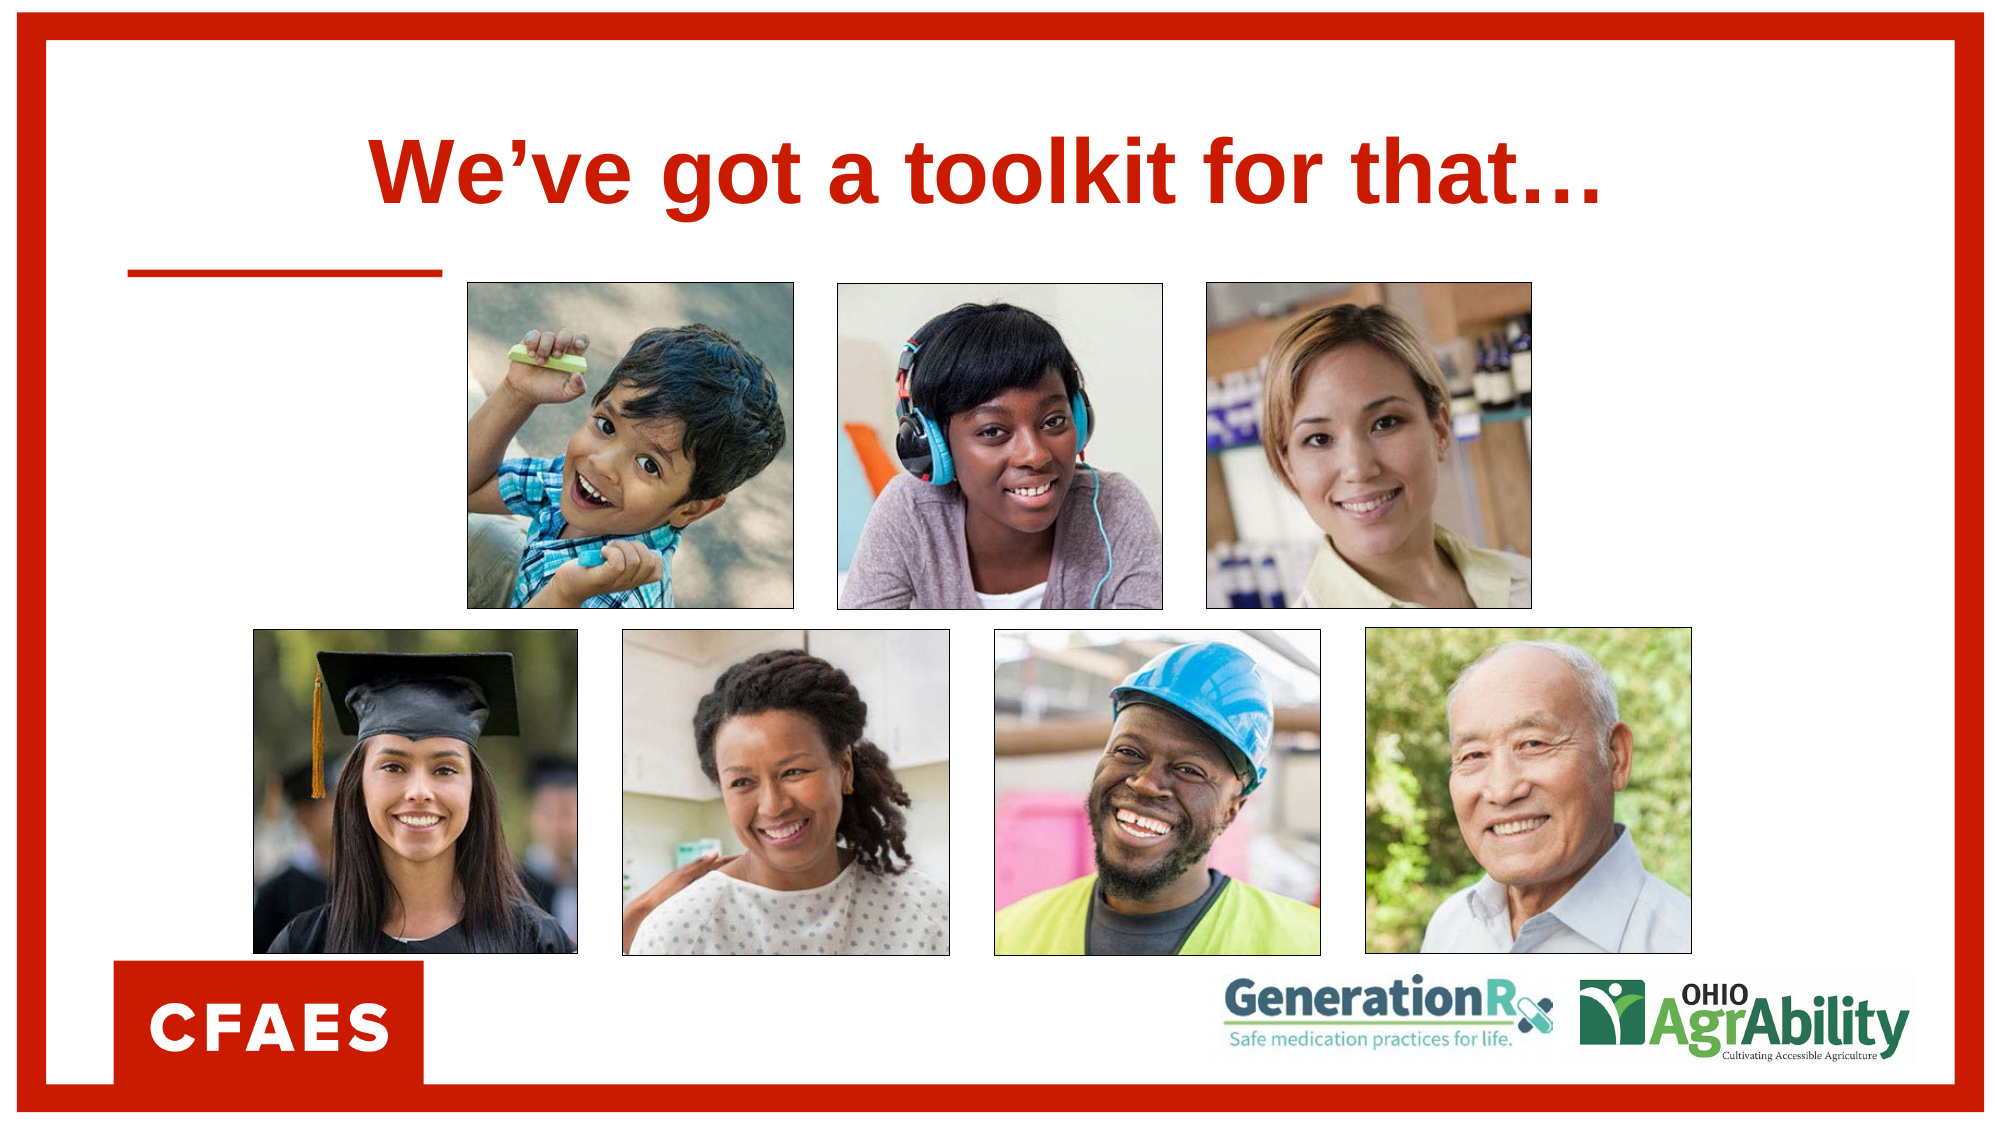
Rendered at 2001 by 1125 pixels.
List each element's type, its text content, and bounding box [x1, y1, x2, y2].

text_box [994, 629, 1321, 956]
picture [1201, 972, 1916, 1064]
text_box [253, 629, 578, 954]
picture [137, 989, 397, 1064]
title We’ve got a toolkit for that… [366, 33, 1634, 262]
text_box [1206, 282, 1532, 609]
text_box [837, 283, 1163, 610]
text_box [467, 282, 794, 609]
text_box [1365, 627, 1692, 954]
text_box [622, 629, 950, 956]
